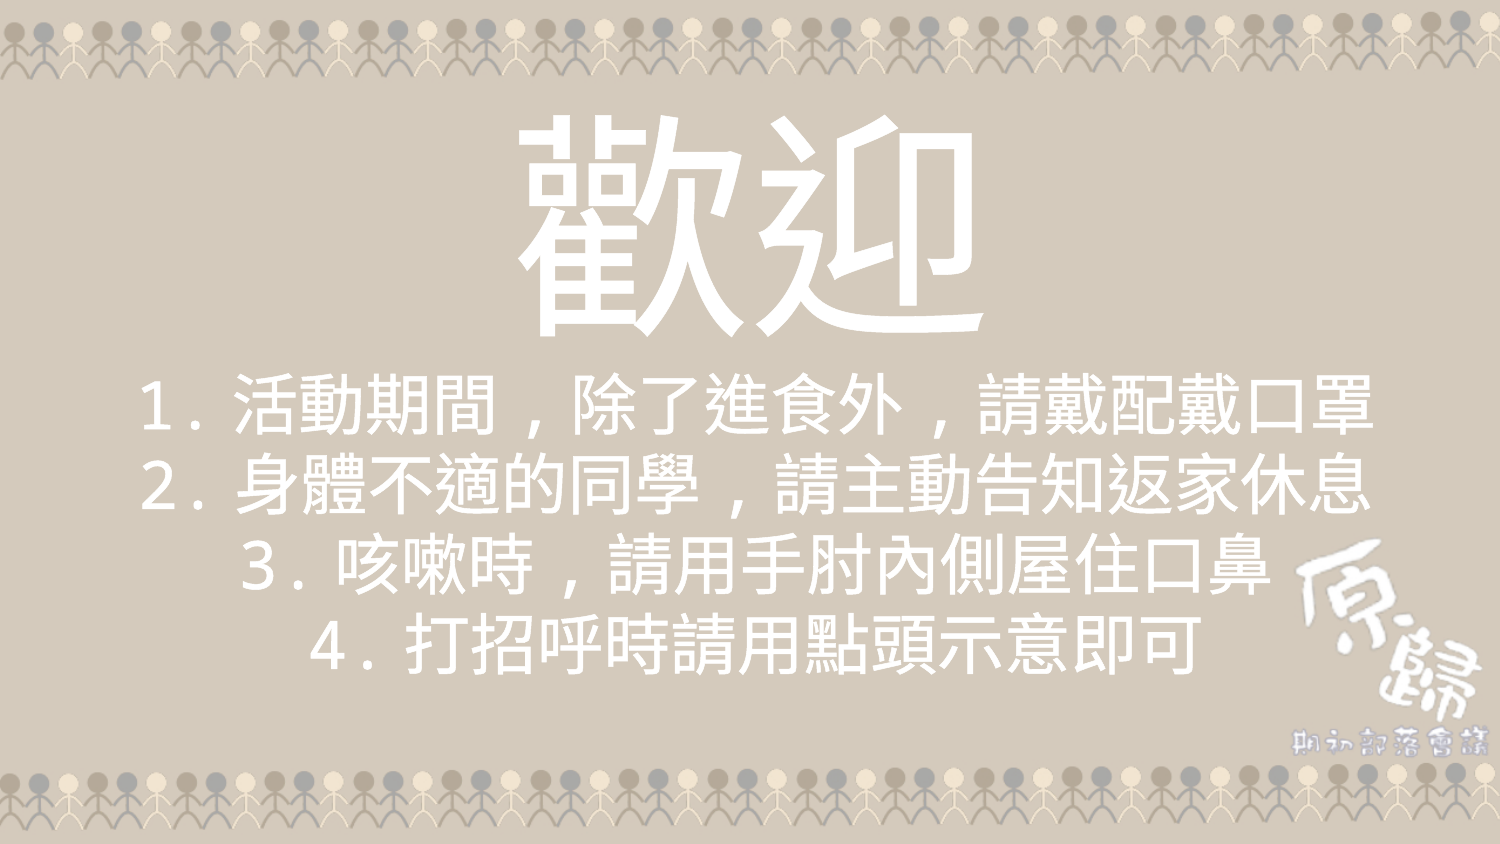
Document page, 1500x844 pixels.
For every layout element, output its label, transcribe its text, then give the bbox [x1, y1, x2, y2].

slide_number 2 [1074, 782, 1425, 827]
text_box 歡迎 [112, 79, 1388, 363]
text_box 1.活動期間,除了進食外,請戴配戴口罩 2.身體不適的同學,請主動告知返家休息 3.咳嗽時,請用手肘內側屋住口鼻 4.打招呼時請用點頭示意即可 [53, 386, 1459, 659]
